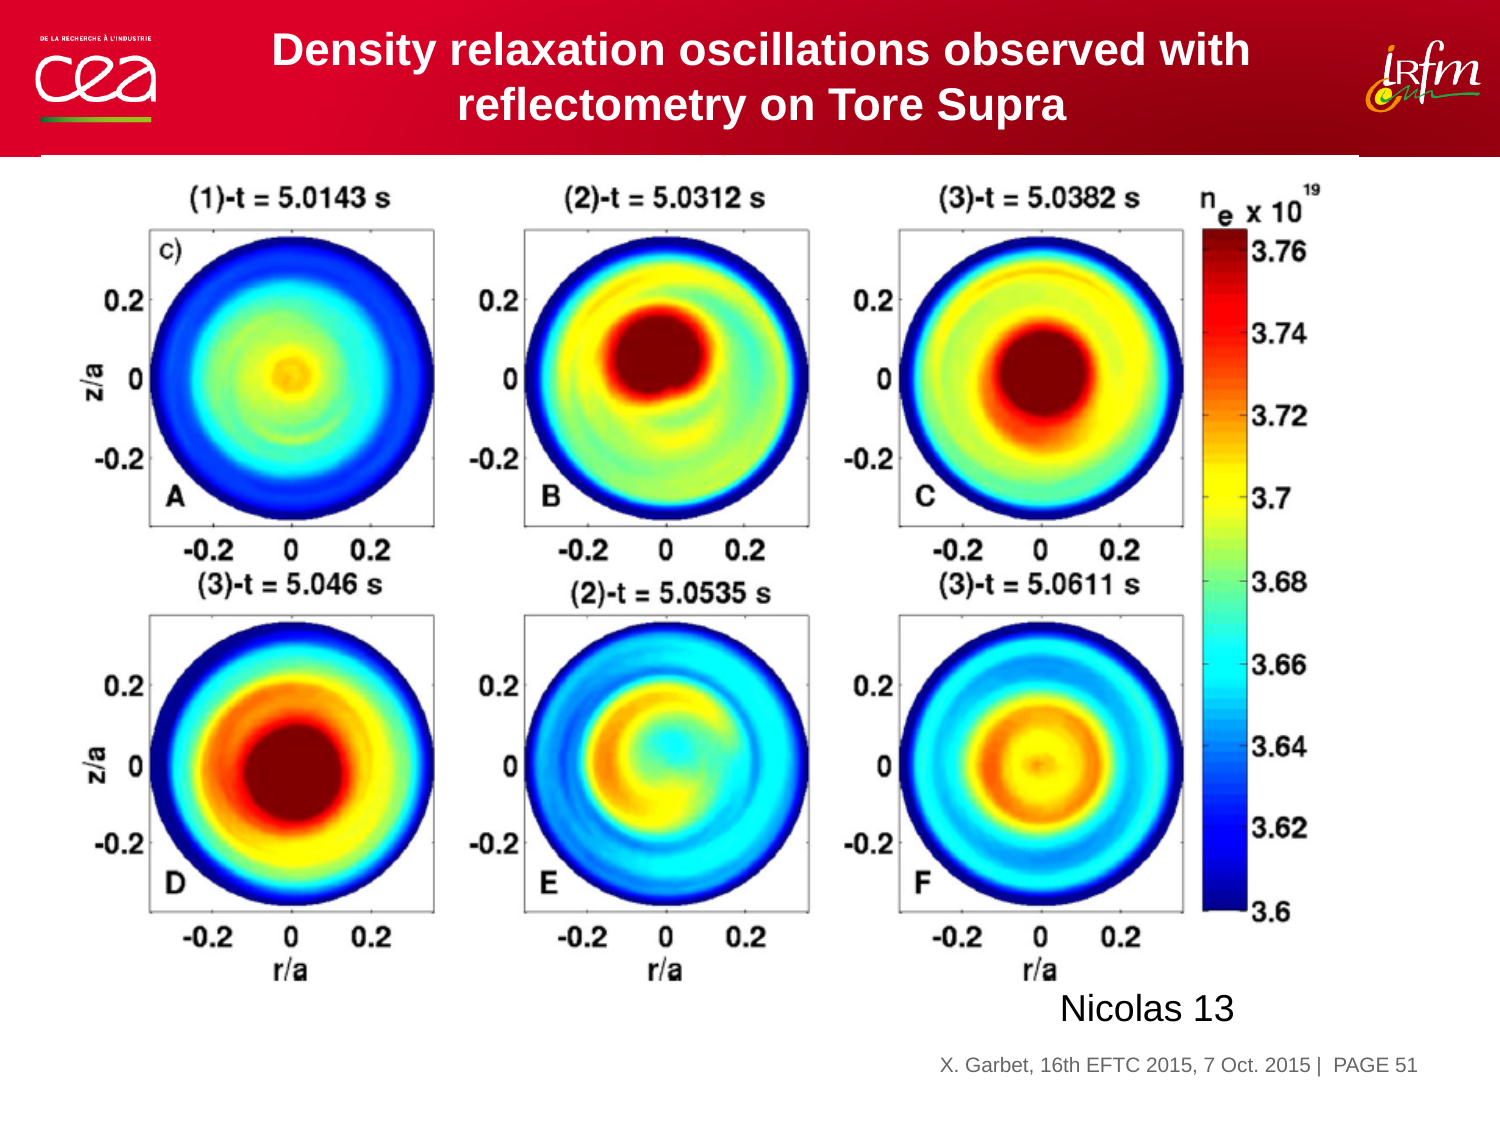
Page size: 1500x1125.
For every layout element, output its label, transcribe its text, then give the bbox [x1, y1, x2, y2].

picture [0, 0, 1500, 1014]
slide_number | PAGE 51 [1316, 1034, 1500, 1094]
text_box Nicolas 13 [1045, 976, 1467, 1037]
footer X. Garbet, 16th EFTC 2015, 7 Oct. 2015 [336, 1034, 1311, 1095]
title Density relaxation oscillations observed with reflectometry on Tore Supra [183, 0, 1341, 150]
